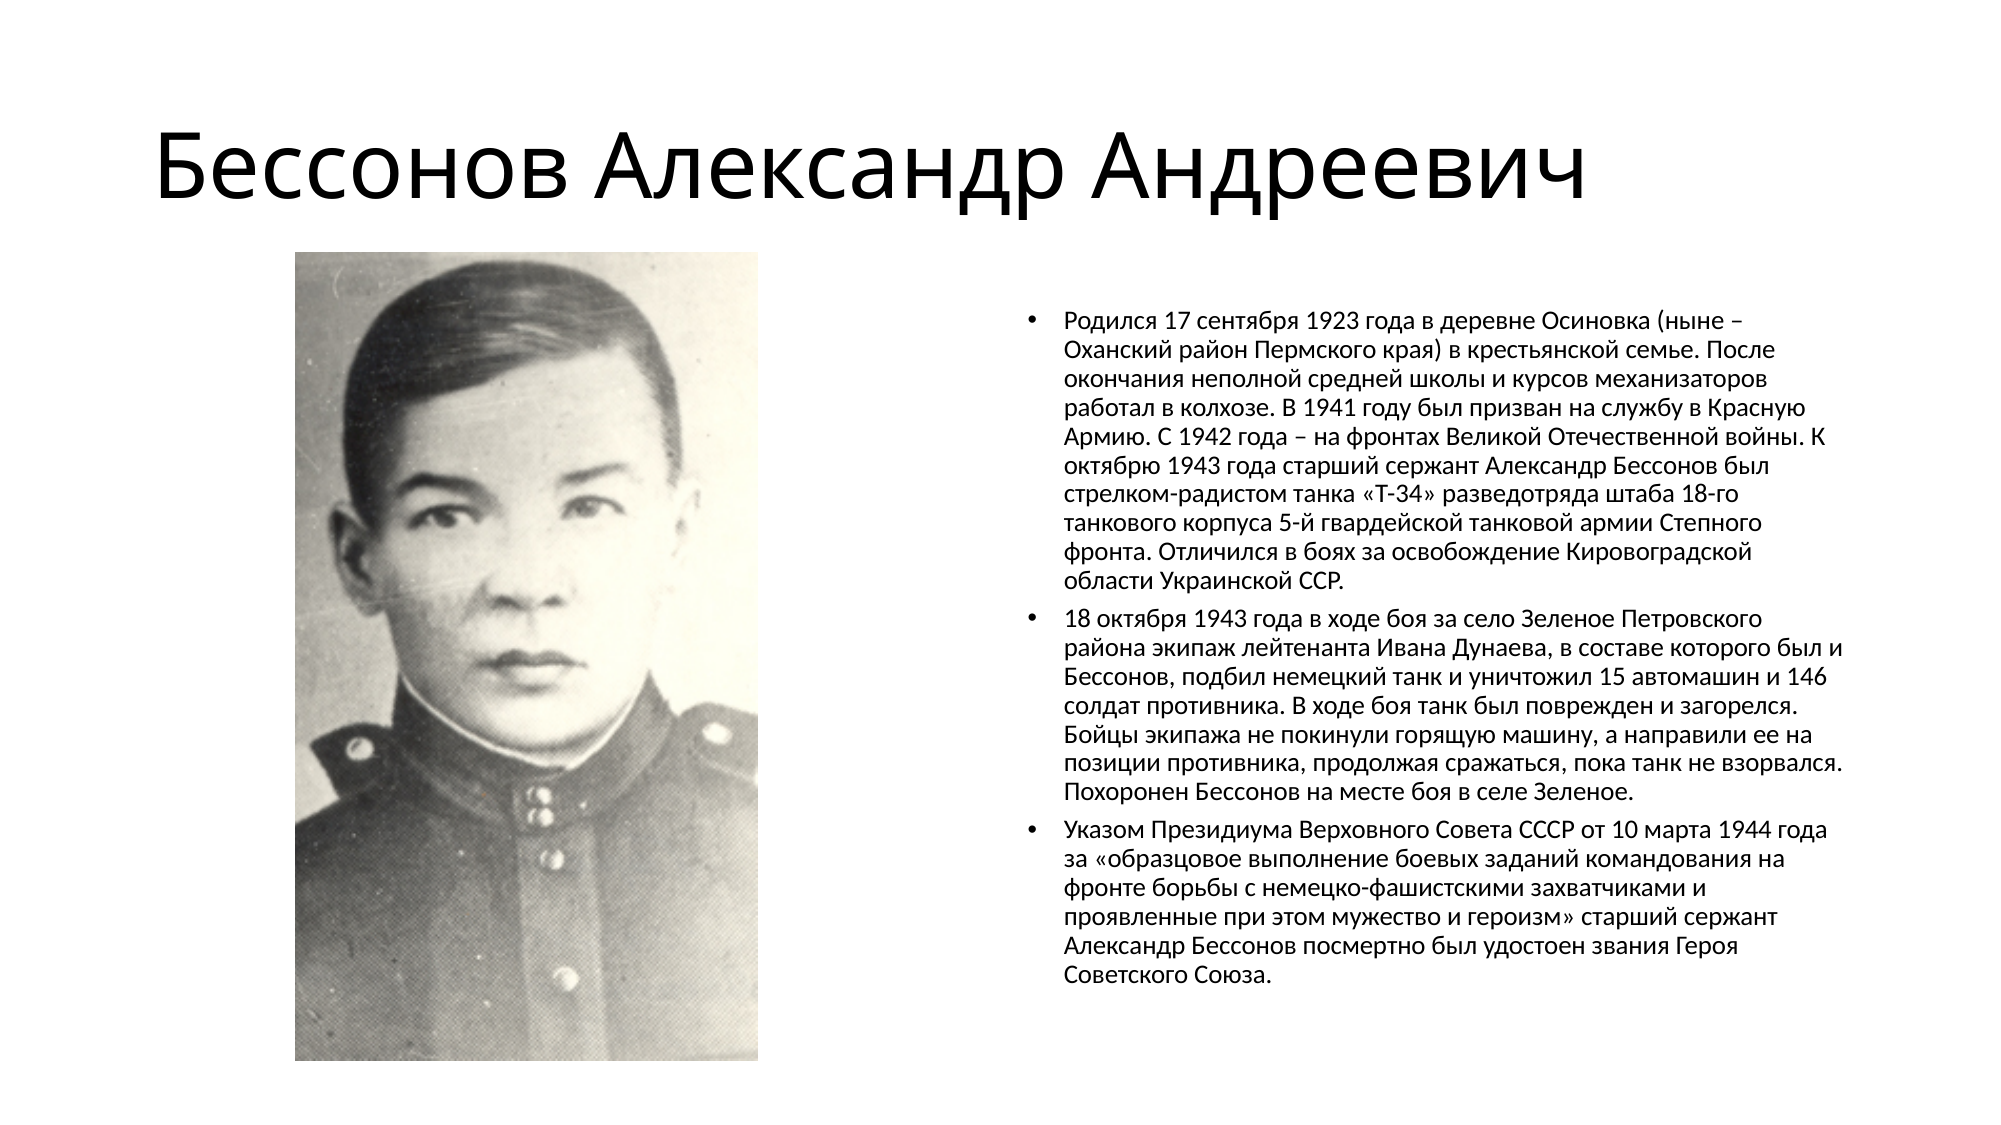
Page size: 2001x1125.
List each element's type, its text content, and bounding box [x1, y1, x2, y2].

title Бессонов Александр Андреевич [137, 59, 1863, 278]
list Родился 17 сентября 1923 года в деревне Осиновка (ныне ‒ Оханский район Пермского края) в крестьянской семье. После окончания неполной средней школы и курсов механизаторов работал в колхозе. В 1941 году был призван на службу в Красную Армию. С 1942 года ‒ на фронтах Великой Отечественной войны. К октябрю 1943 года старший сержант Александр Бессонов был стрелком-радистом танка «Т-34» разведотряда штаба 18-го танкового корпуса 5-й гвардейской танковой армии Степного фронта. Отличился в боях за освобождение Кировоградской области Украинской ССР. 18 октября 1943 года в ходе боя за село Зеленое Петровского района экипаж лейтенанта Ивана Дунаева, в составе которого был и Бессонов, подбил немецкий танк и уничтожил 15 автомашин и 146 солдат противника. В ходе боя танк был поврежден и загорелся. Бойцы экипажа не покинули горящую машину, а направили ее на позиции противника, продолжая сражаться, пока танк не взорвался. Похоронен Бессонов на месте боя в селе Зеленое. Указом Президиума Верховного Совета СССР от 10 марта 1944 года за «образцовое выполнение боевых заданий командования на фронте борьбы с немецко-фашистскими захватчиками и проявленные при этом мужество и героизм» старший сержант Александр Бессонов посмертно был удостоен звания Героя Советского Союза. [1012, 299, 1863, 1014]
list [295, 252, 758, 1061]
